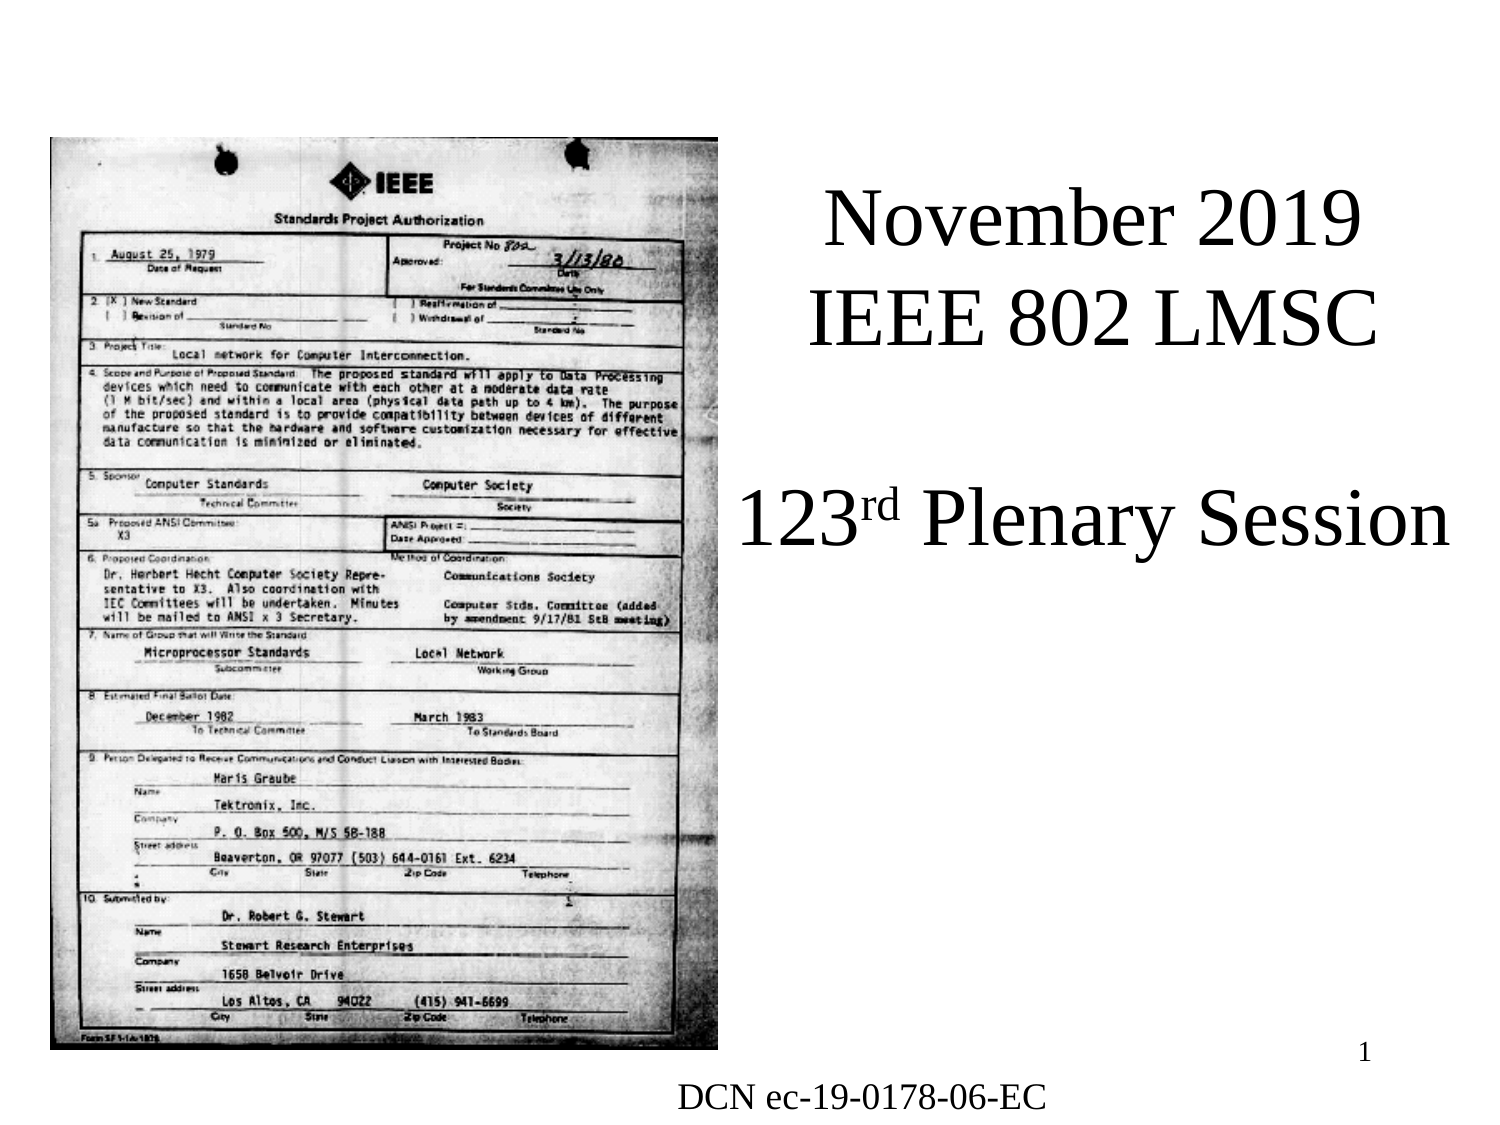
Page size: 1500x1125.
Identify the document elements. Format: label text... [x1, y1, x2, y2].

text_box DCN ec-19-0178-06-EC [662, 1064, 1500, 1125]
slide_number 1 [1074, 1024, 1388, 1064]
picture [49, 137, 718, 1051]
title November 2019 IEEE 802 LMSC 123rd Plenary Session [720, 137, 1500, 788]
